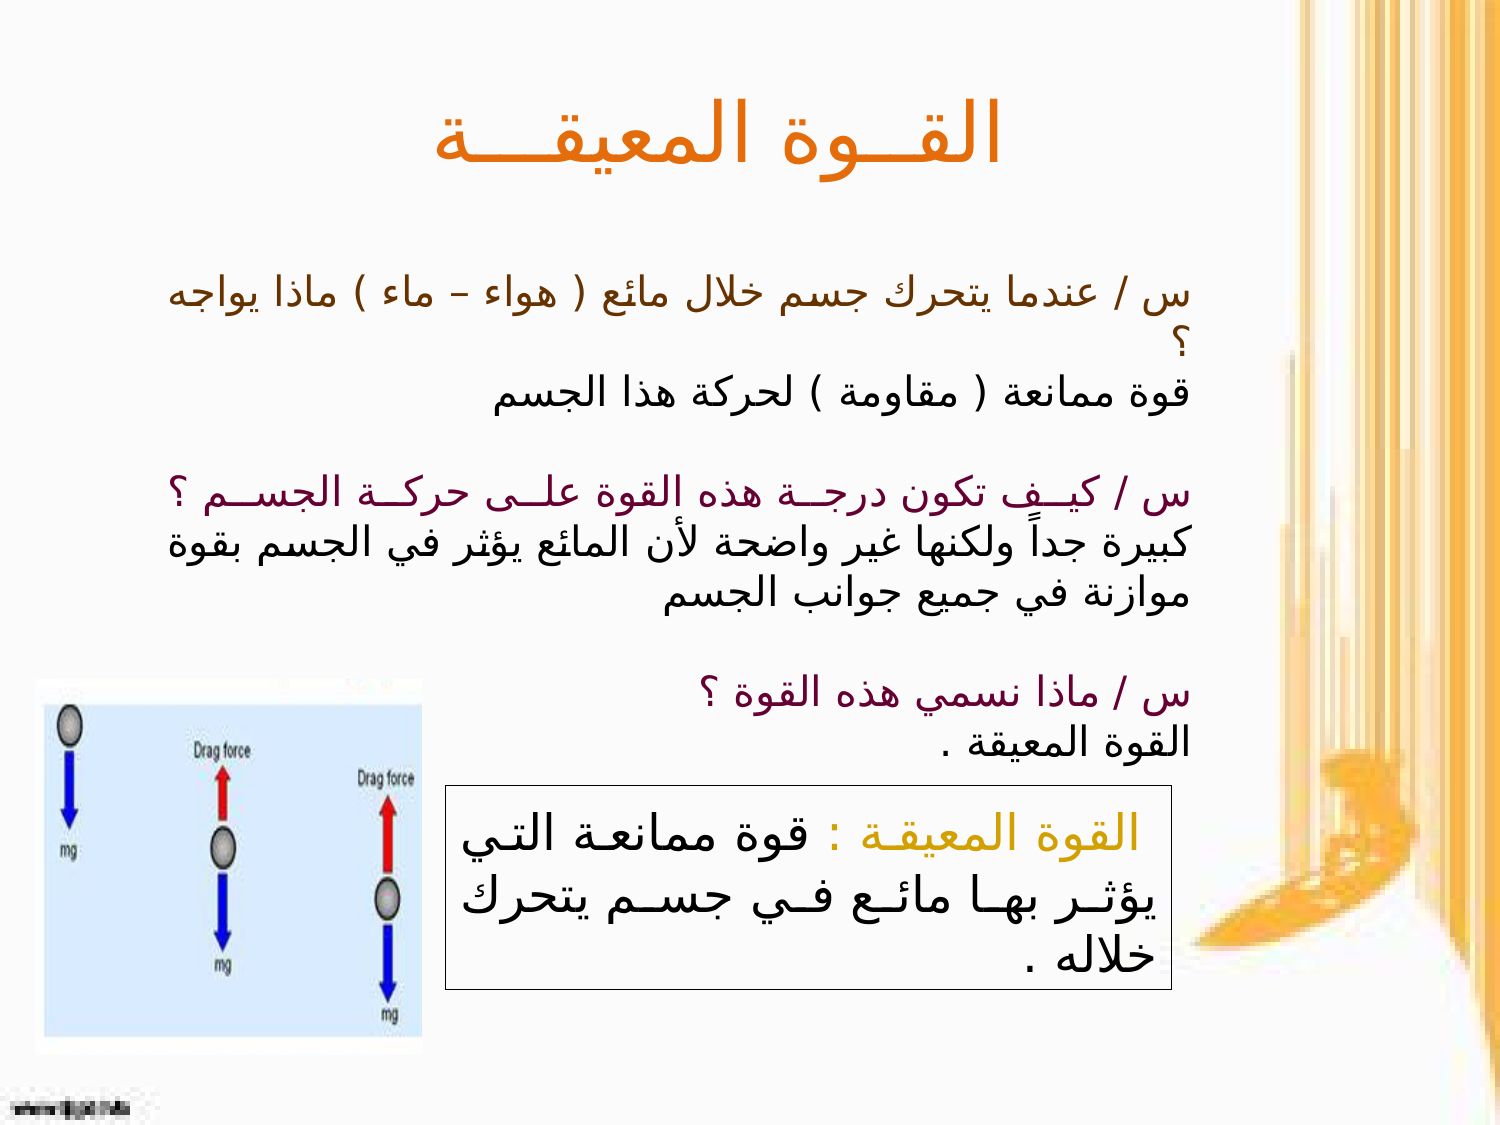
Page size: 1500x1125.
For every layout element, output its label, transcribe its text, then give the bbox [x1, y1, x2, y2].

text_box القوة المعيقة : قوة ممانعة التي يؤثر بها مائع في جسم يتحرك خلاله . [445, 785, 1172, 990]
picture [0, 0, 1500, 1125]
text_box القــوة المعيقـــة [416, 71, 1022, 187]
text_box س / عندما يتحرك جسم خلال مائع ( هواء – ماء ) ماذا يواجه ؟ قوة ممانعة ( مقاومة ) لحركة هذا الجسم س / كيف تكون درجة هذه القوة على حركة الجسم ؟ كبيرة جداً ولكنها غير واضحة لأن المائع يؤثر في الجسم بقوة موازنة في جميع جوانب الجسم س / ماذا نسمي هذه القوة ؟ القوة المعيقة . [152, 256, 1207, 772]
